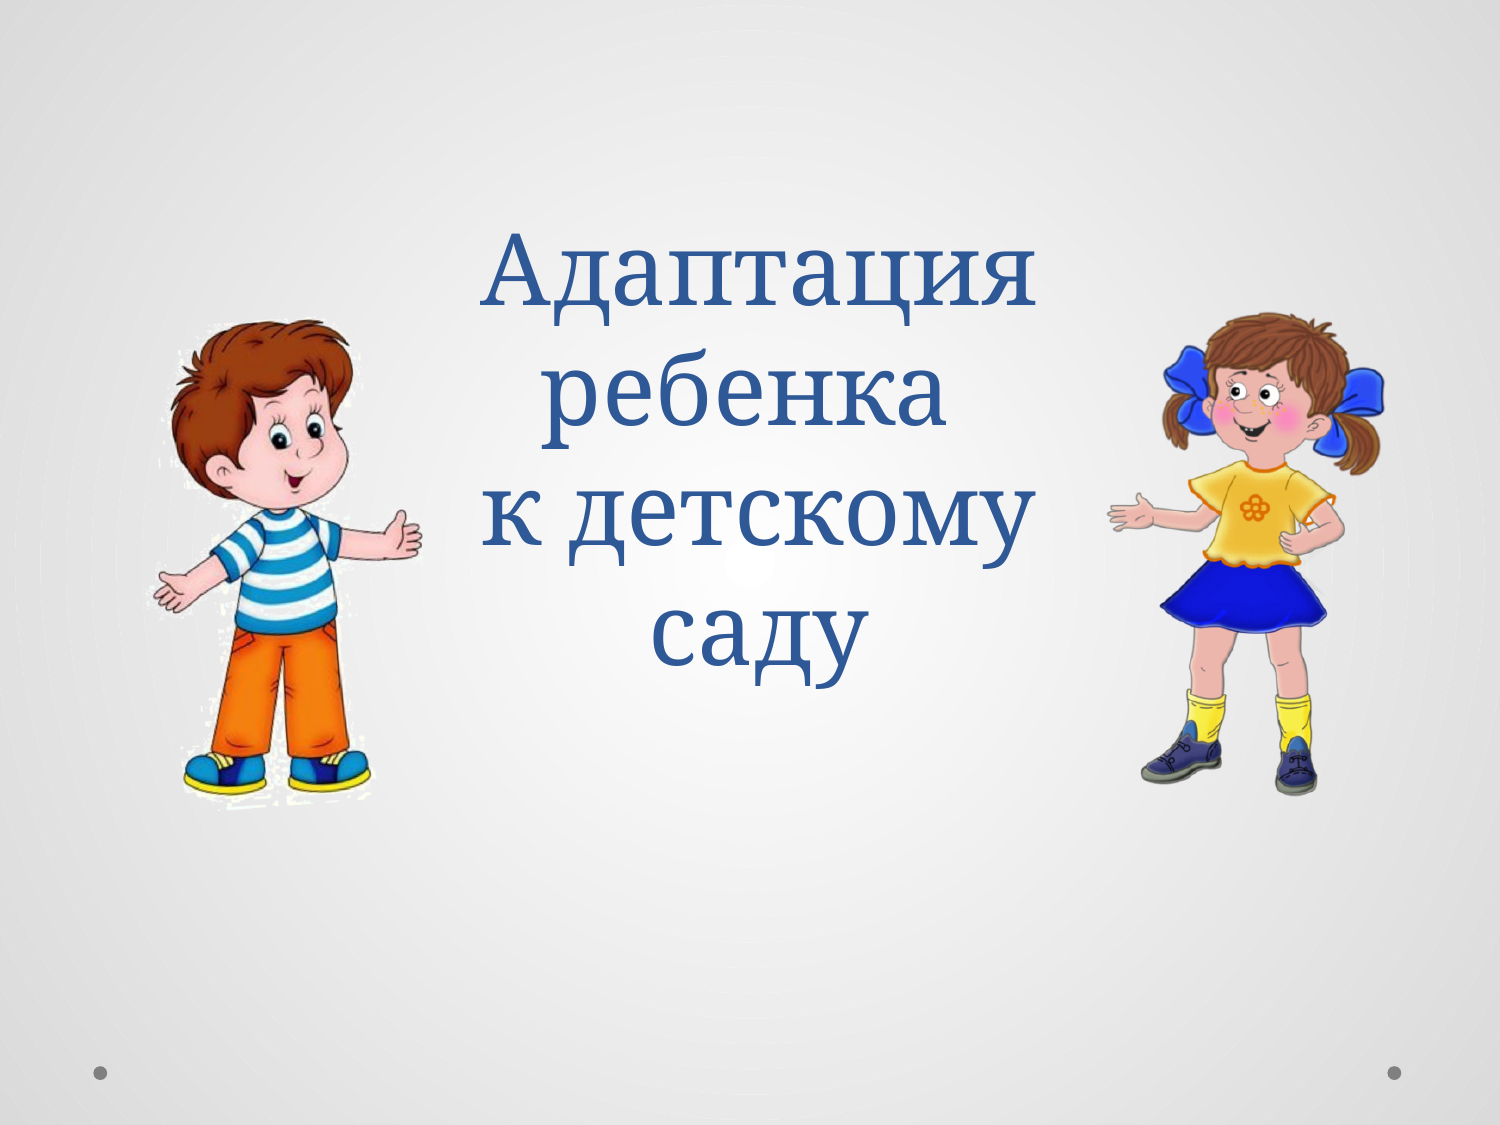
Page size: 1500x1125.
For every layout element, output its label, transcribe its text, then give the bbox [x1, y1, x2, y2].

picture [125, 271, 659, 814]
title Адаптация ребенка к детскому саду [646, 326, 1099, 693]
picture [1104, 308, 1388, 799]
